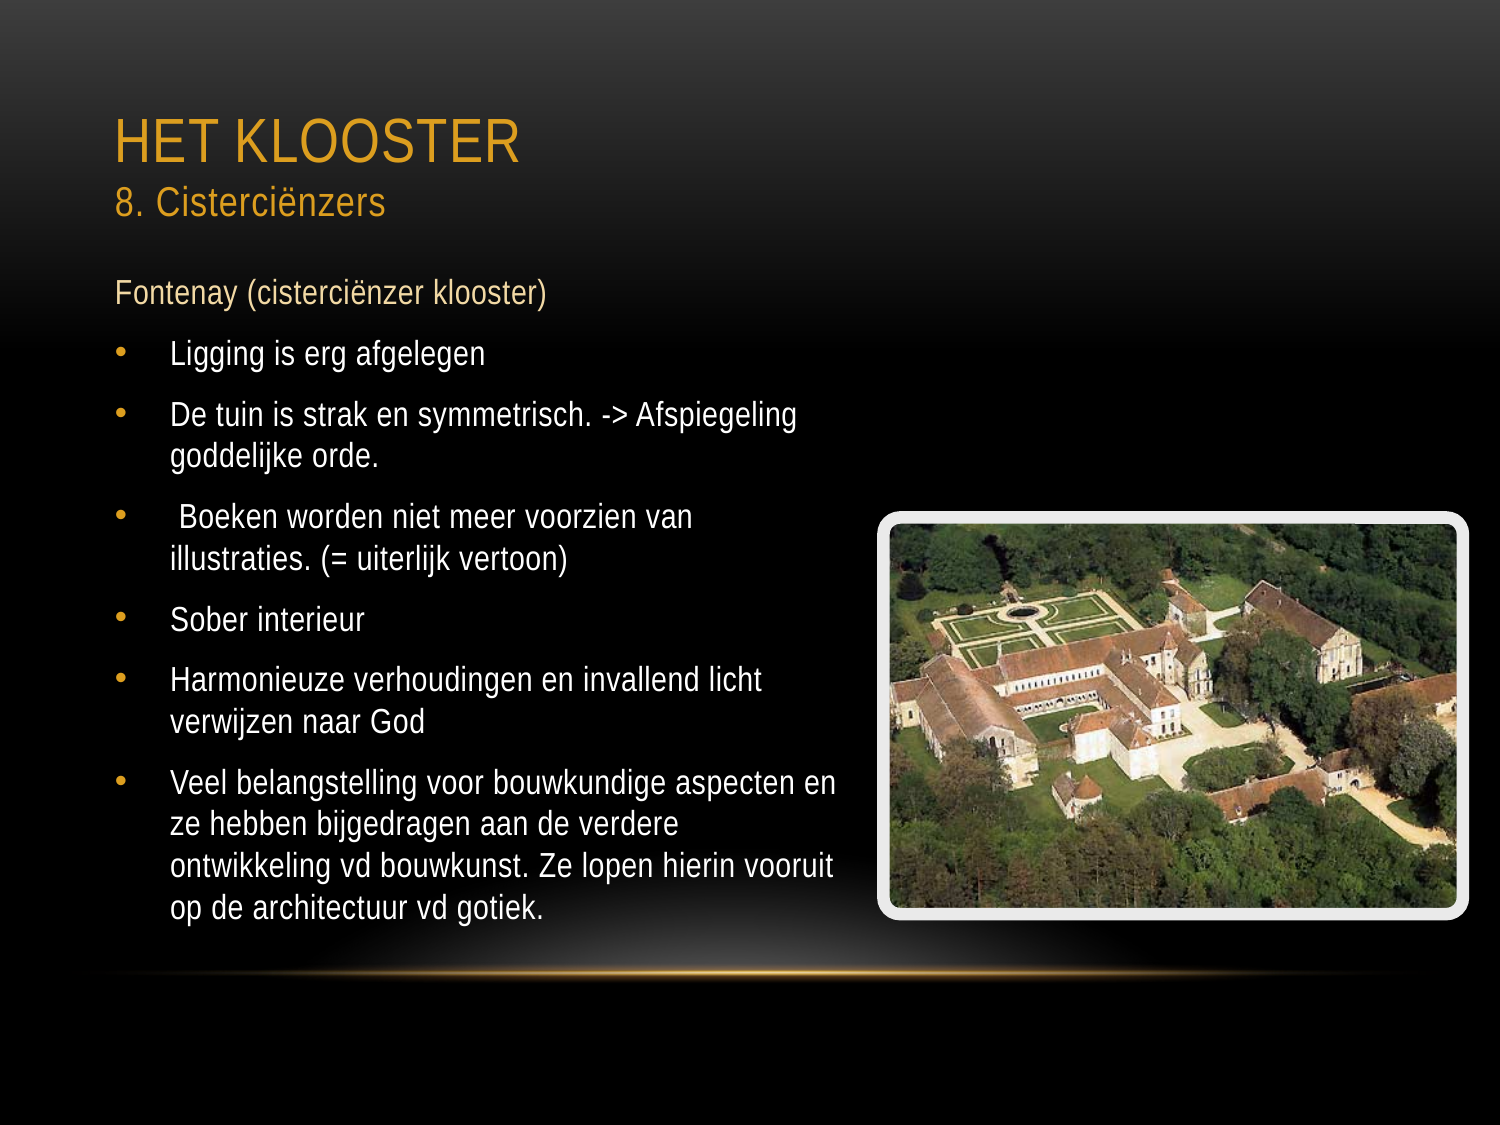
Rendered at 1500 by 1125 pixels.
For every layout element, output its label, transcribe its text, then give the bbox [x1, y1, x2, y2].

list Fontenay (cisterciënzer klooster) Ligging is erg afgelegen De tuin is strak en symmetrisch. -> Afspiegeling goddelijke orde. Boeken worden niet meer voorzien van illustraties. (= uiterlijk vertoon) Sober interieur Harmonieuze verhoudingen en invallend licht verwijzen naar God Veel belangstelling voor bouwkundige aspecten en ze hebben bijgedragen aan de verdere ontwikkeling vd bouwkunst. Ze lopen hierin vooruit op de architectuur vd gotiek. [99, 262, 859, 938]
title Het Klooster 8. Cisterciënzers [99, 45, 1400, 233]
picture [0, 0, 1500, 1125]
